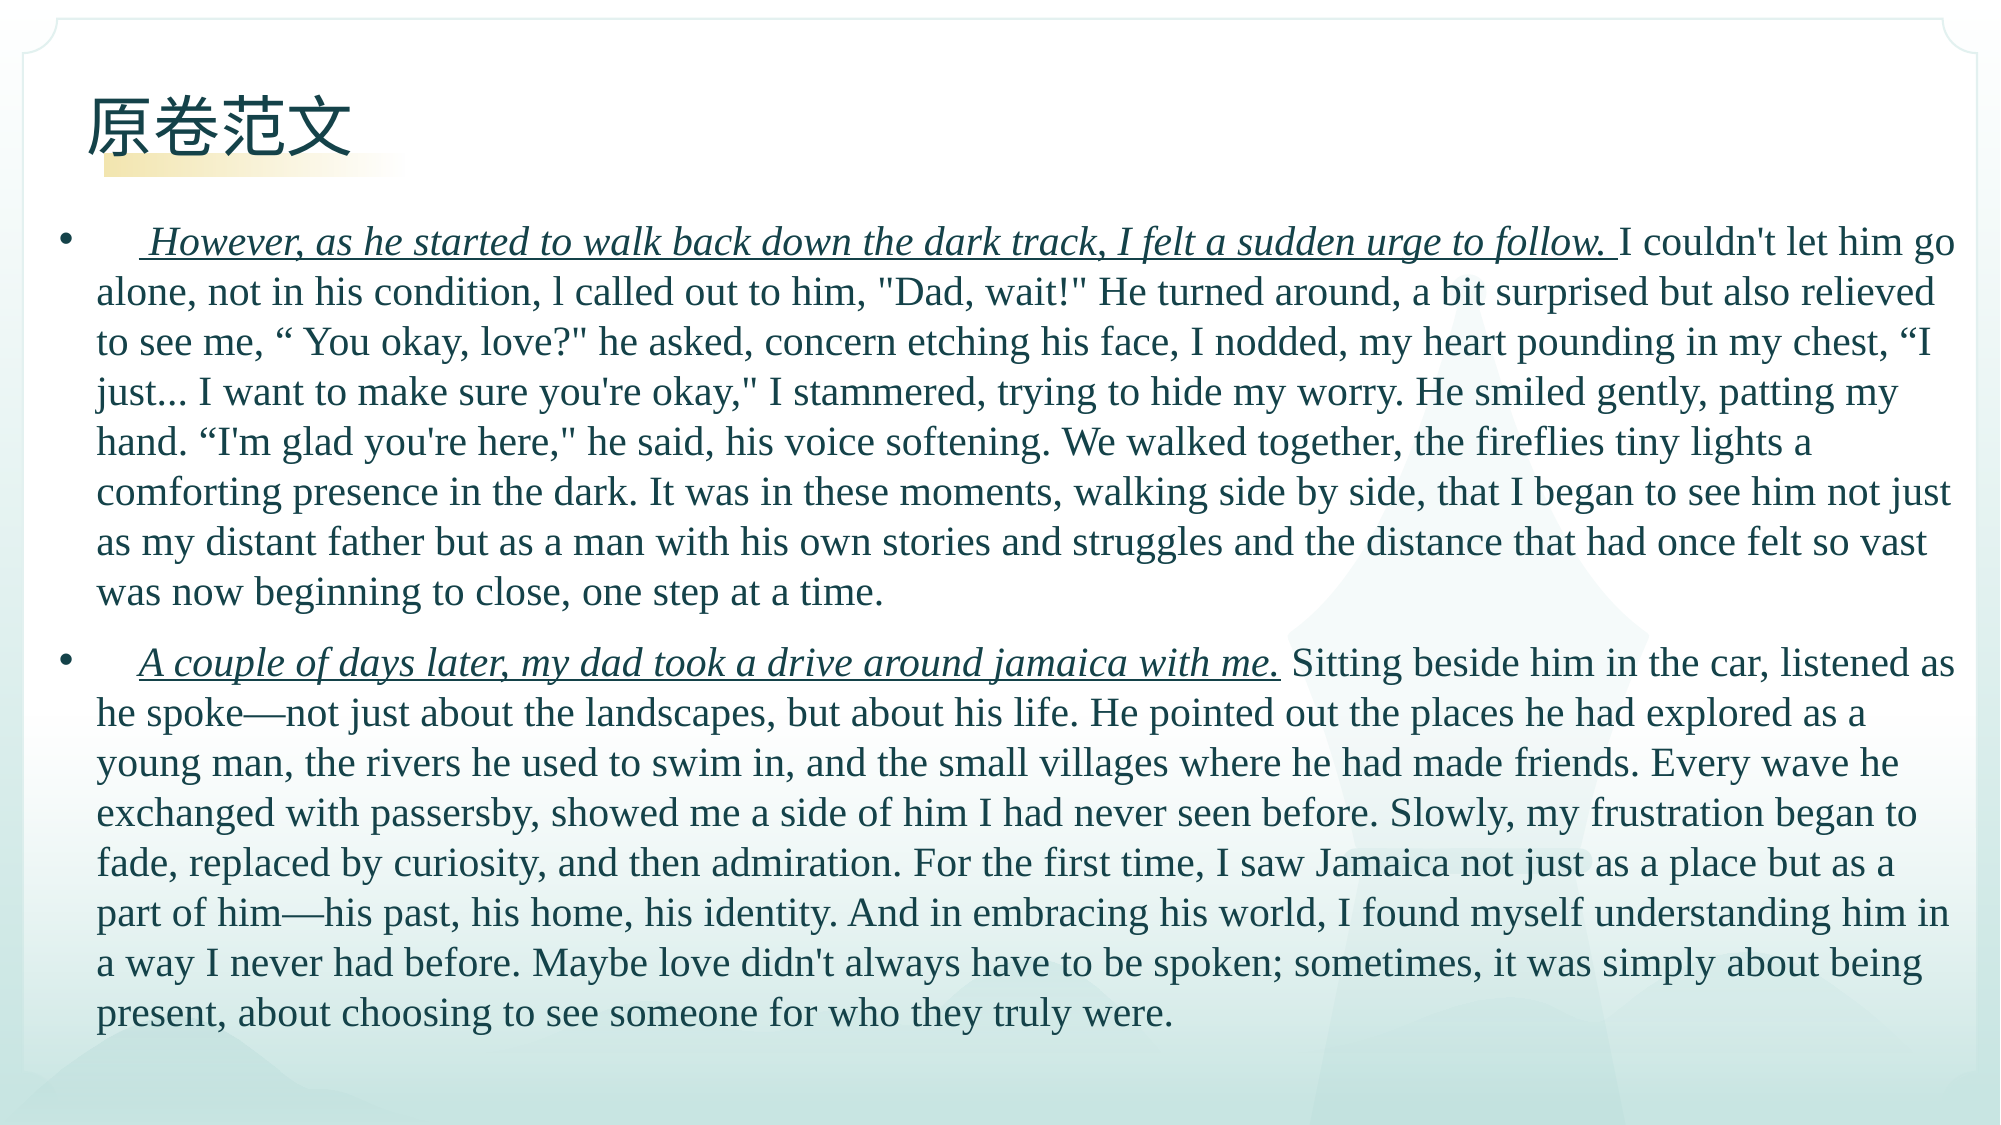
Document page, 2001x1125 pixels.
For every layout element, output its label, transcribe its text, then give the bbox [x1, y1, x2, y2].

list However, as he started to walk back down the dark track, I felt a sudden urge to follow. I couldn't let him go alone, not in his condition, l called out to him, "Dad, wait!" He turned around, a bit surprised but also relieved to see me, “ You okay, love?" he asked, concern etching his face, I nodded, my heart pounding in my chest, “I just... I want to make sure you're okay," I stammered, trying to hide my worry. He smiled gently, patting my hand. “I'm glad you're here," he said, his voice softening. We walked together, the fireflies tiny lights a comforting presence in the dark. It was in these moments, walking side by side, that I began to see him not just as my distant father but as a man with his own stories and struggles and the distance that had once felt so vast was now beginning to close, one step at a time. A couple of days later, my dad took a drive around jamaica with me. Sitting beside him in the car, listened as he spoke—not just about the landscapes, but about his life. He pointed out the places he had explored as a young man, the rivers he used to swim in, and the small villages where he had made friends. Every wave he exchanged with passersby, showed me a side of him I had never seen before. Slowly, my frustration began to fade, replaced by curiosity, and then admiration. For the first time, I saw Jamaica not just as a place but as a part of him—his past, his home, his identity. And in embracing his world, I found myself understanding him in a way I never had before. Maybe love didn't always have to be spoken; sometimes, it was simply about being present, about choosing to see someone for who they truly were. [59, 213, 1957, 1090]
title 原卷范文 [86, 46, 1859, 165]
